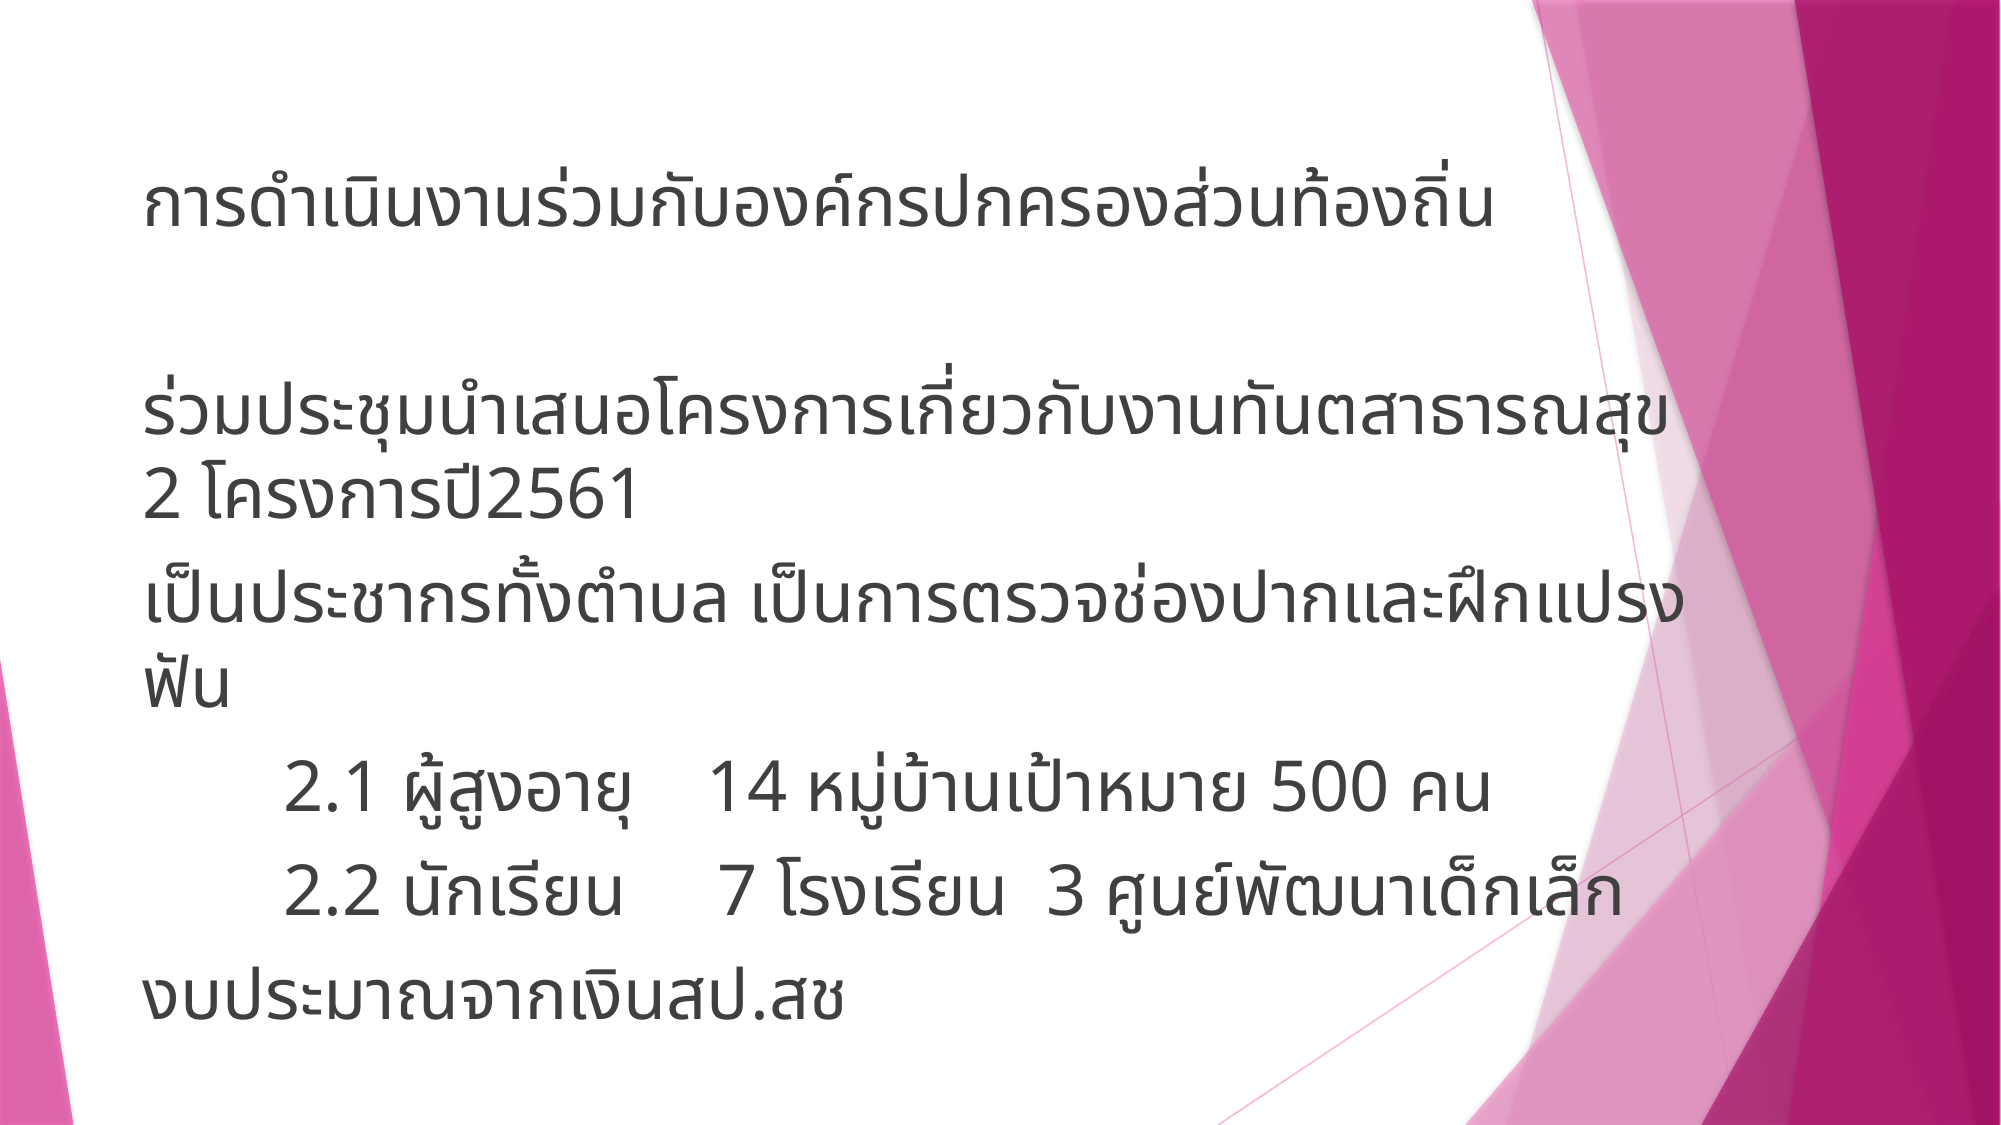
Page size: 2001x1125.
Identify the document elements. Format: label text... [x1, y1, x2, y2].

list การดำเนินงานร่วมกับองค์กรปกครองส่วนท้องถิ่น ร่วมประชุมนำเสนอโครงการเกี่ยวกับงานทันตสาธารณสุข 2 โครงการปี2561 เป็นประชากรทั้งตำบล เป็นการตรวจช่องปากและฝึกแปรงฟัน 2.1 ผู้สูงอายุ 14 หมู่บ้านเป้าหมาย 500 คน 2.2 นักเรียน 7 โรงเรียน 3 ศูนย์พัฒนาเด็กเล็ก งบประมาณจากเงินสป.สช [127, 148, 1744, 1057]
